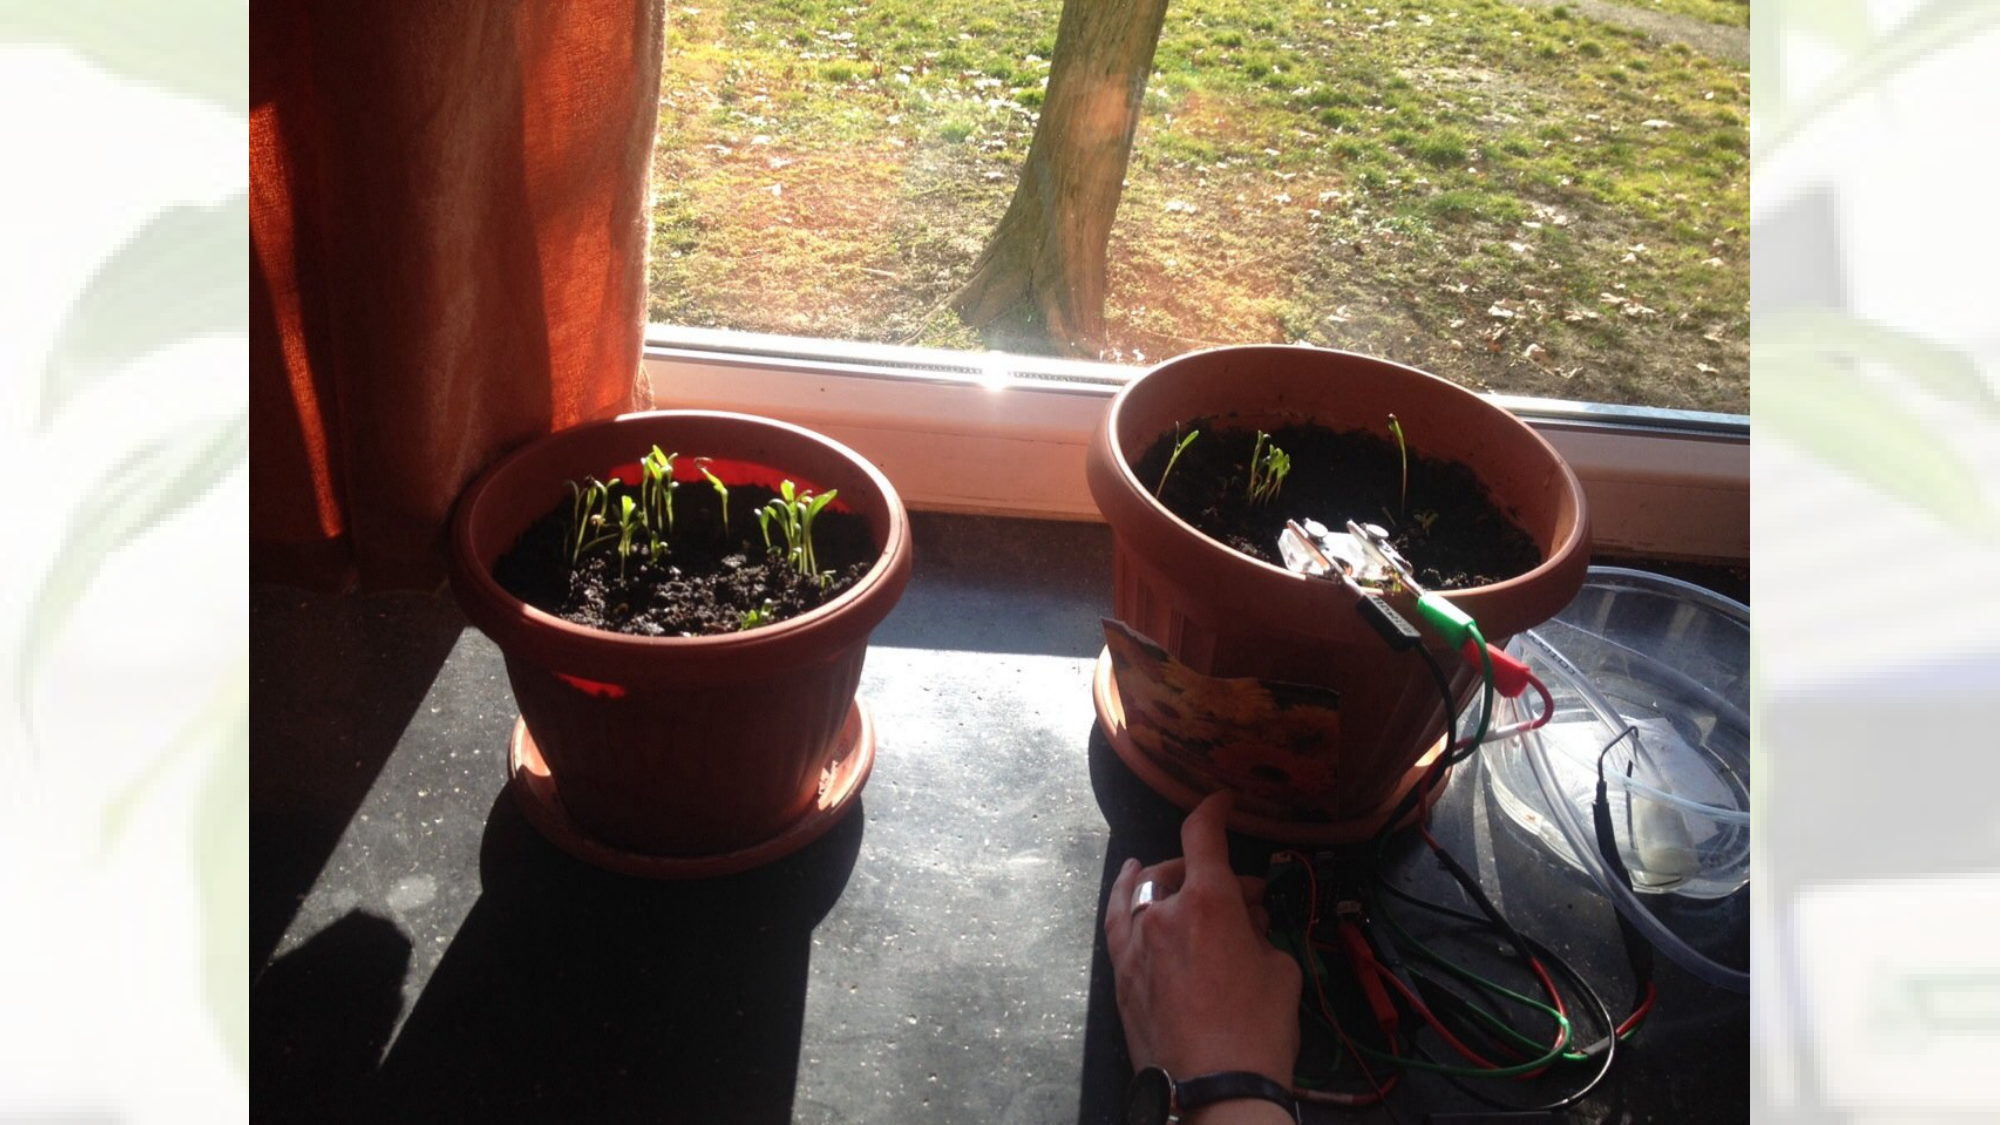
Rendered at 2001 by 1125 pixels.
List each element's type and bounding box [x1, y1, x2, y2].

picture [249, 0, 1750, 1125]
